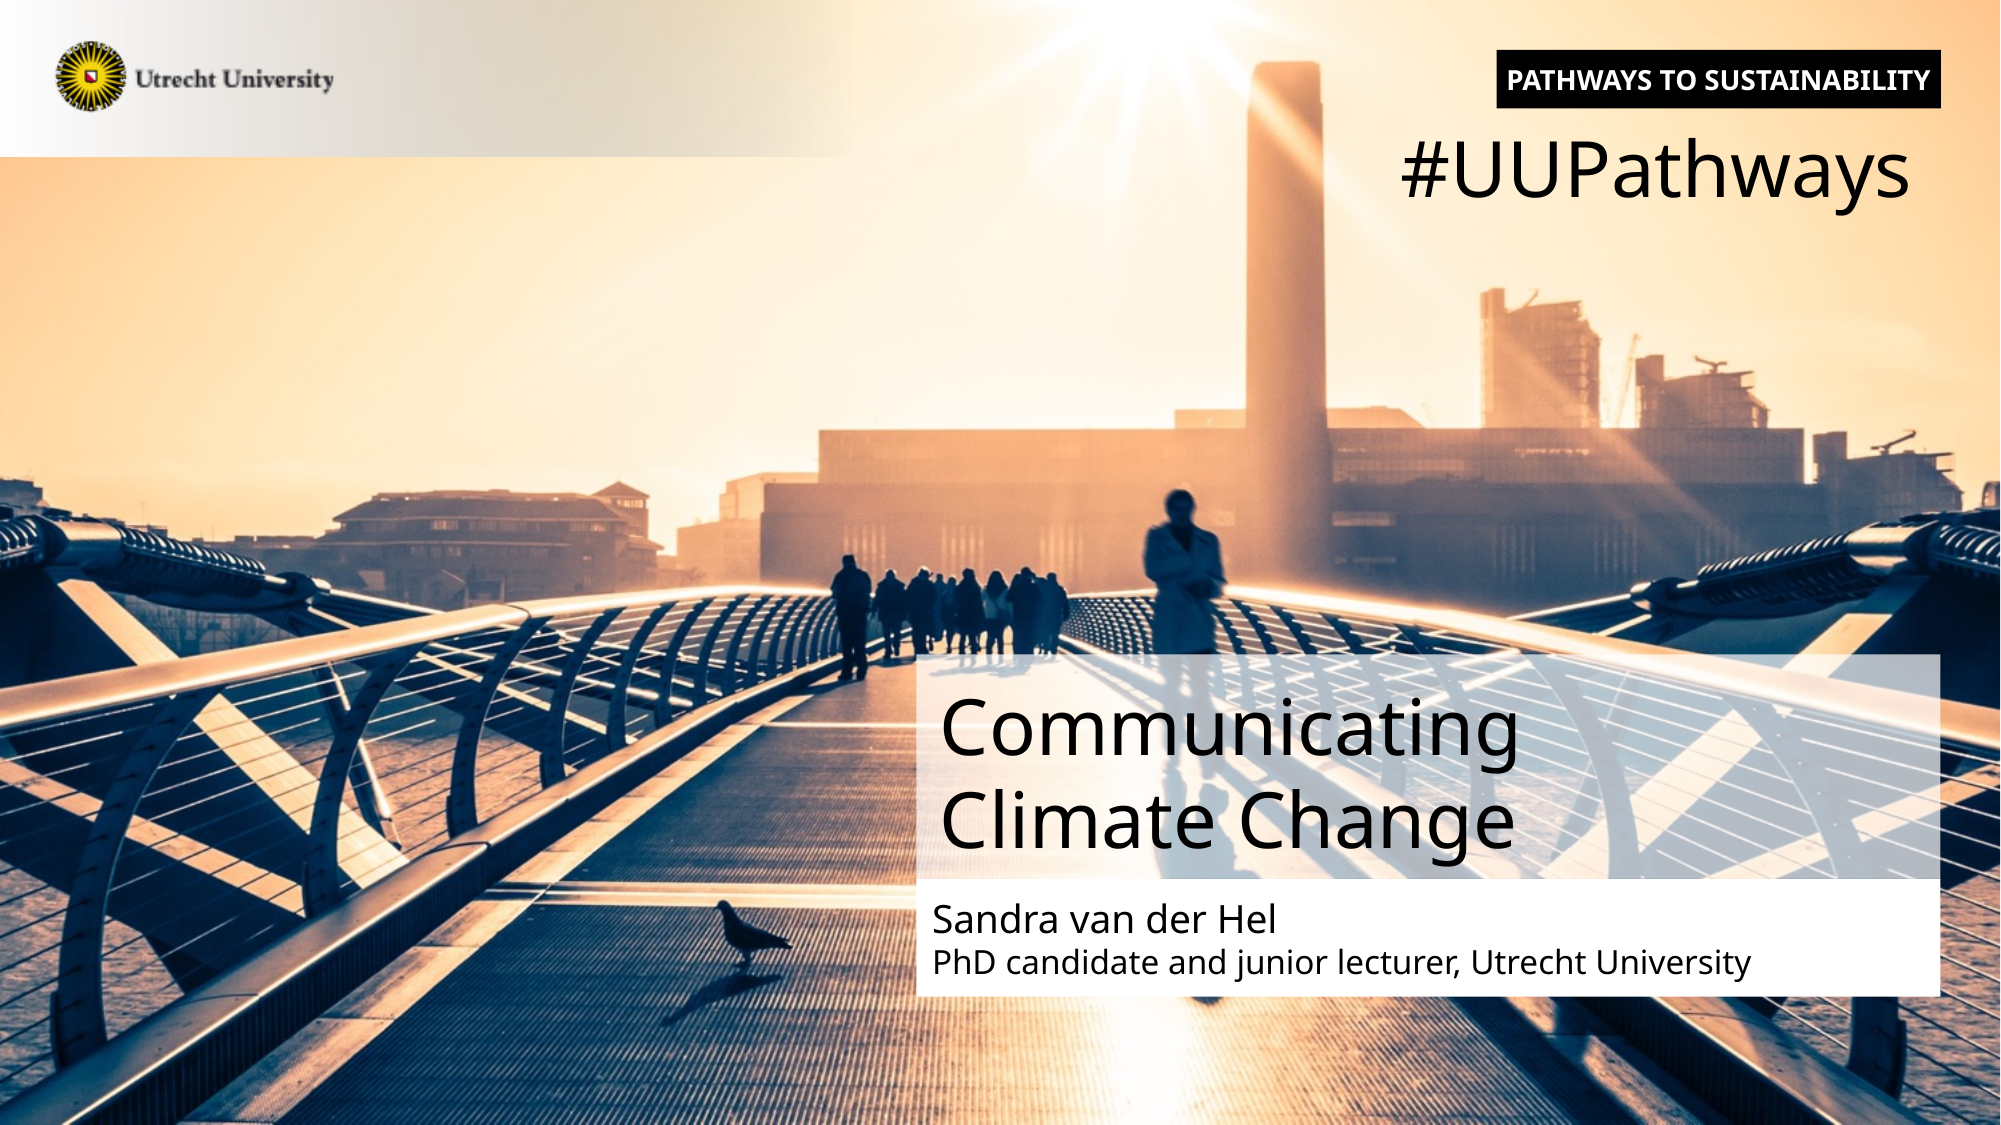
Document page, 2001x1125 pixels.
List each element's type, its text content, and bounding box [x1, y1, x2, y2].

text_box #UUPathways [1385, 122, 1974, 273]
picture [0, 0, 2001, 1125]
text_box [916, 654, 1941, 998]
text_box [0, 0, 854, 158]
